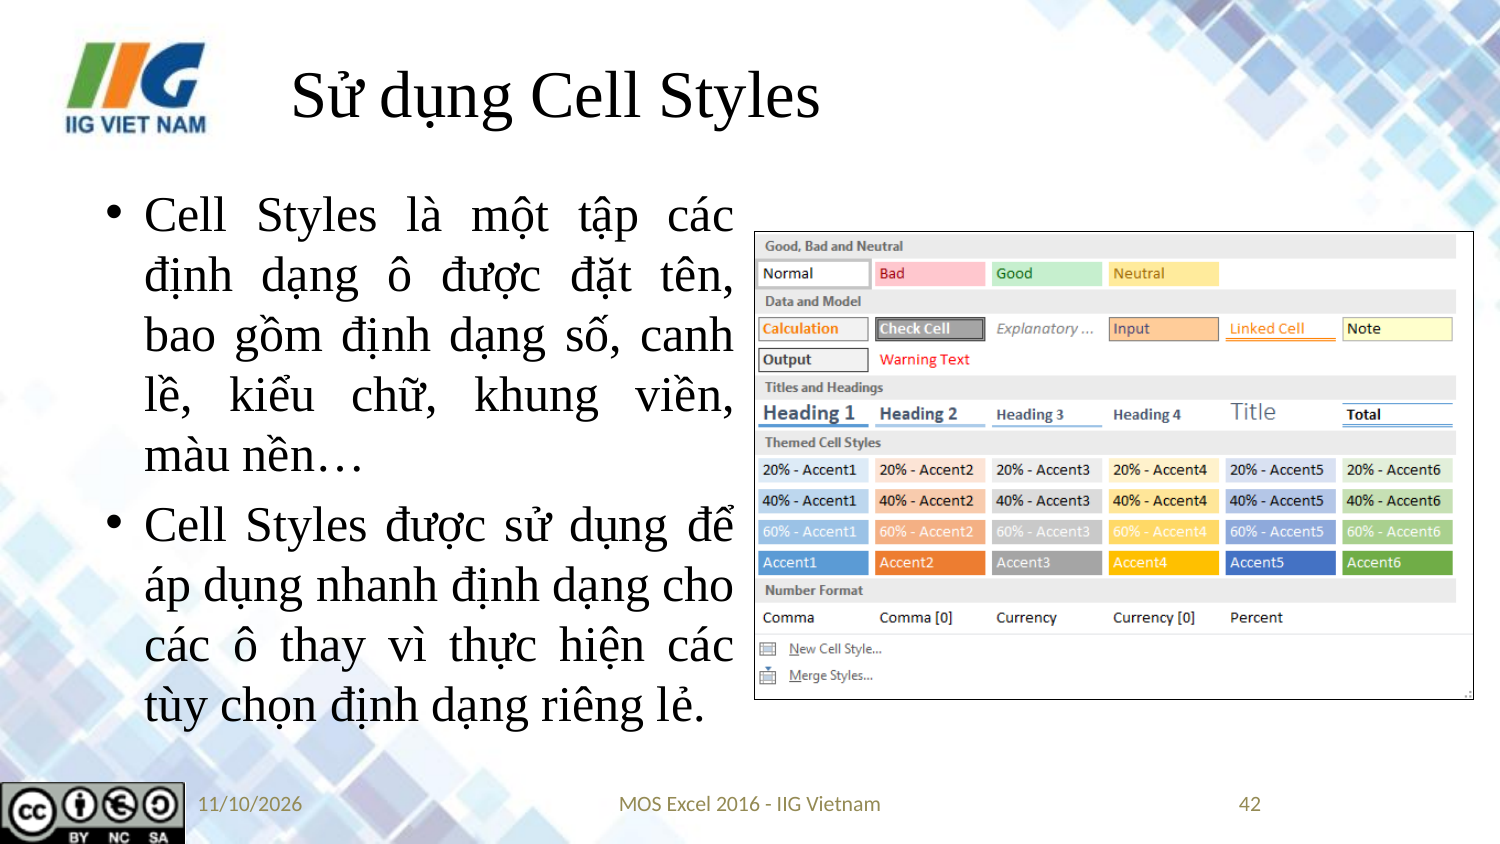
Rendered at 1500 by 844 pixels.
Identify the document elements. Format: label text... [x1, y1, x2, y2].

footer MOS Excel 2016 - IIG Vietnam [512, 782, 988, 828]
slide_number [75, 782, 425, 828]
picture [0, 0, 1500, 844]
list Cell Styles là một tập các định dạng ô được đặt tên, bao gồm định dạng số, canh lề, kiểu chữ, khung viền, màu nền… Cell Styles được sử dụng để áp dụng nhanh định dạng cho các ô thay vì thực hiện các tùy chọn định dạng riêng lẻ. [53, 174, 750, 769]
title Sử dụng Cell Styles [275, 46, 1425, 135]
slide_number 42 [1074, 782, 1425, 828]
